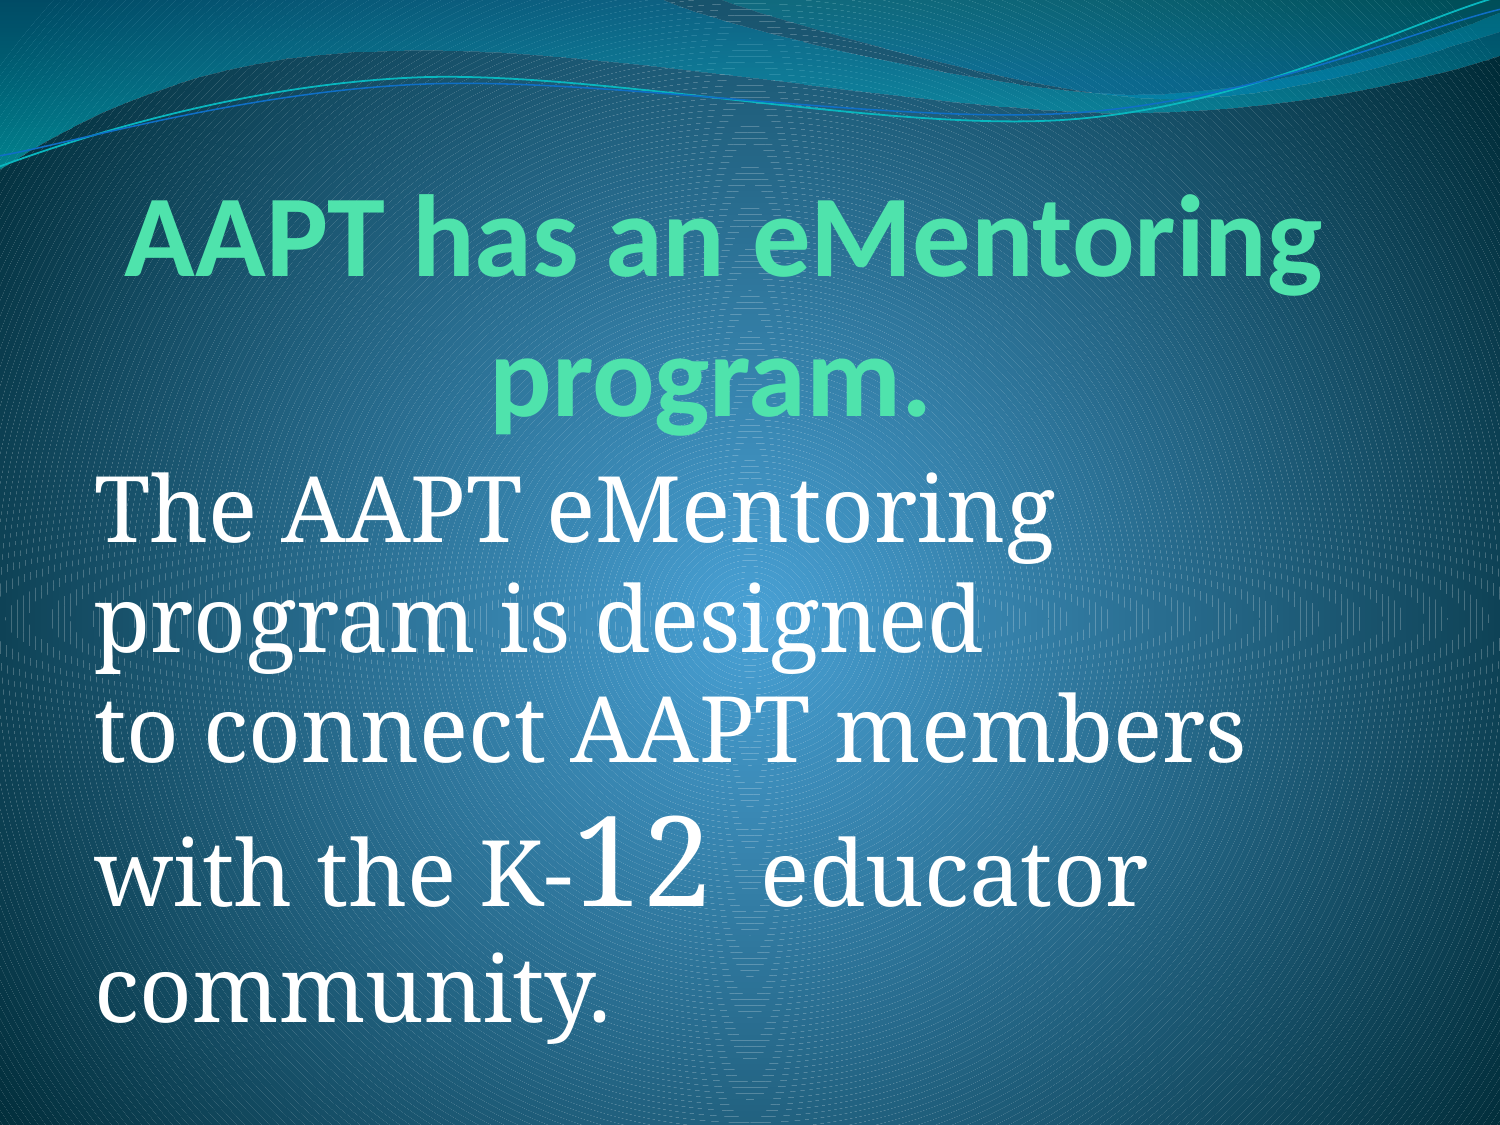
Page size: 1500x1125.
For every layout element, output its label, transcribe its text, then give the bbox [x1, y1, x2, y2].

title AAPT has an eMentoring program. [86, 216, 1362, 440]
list The AAPT eMentoring program is designed to connect AAPT members with the K-12 educator community. [86, 443, 1362, 875]
